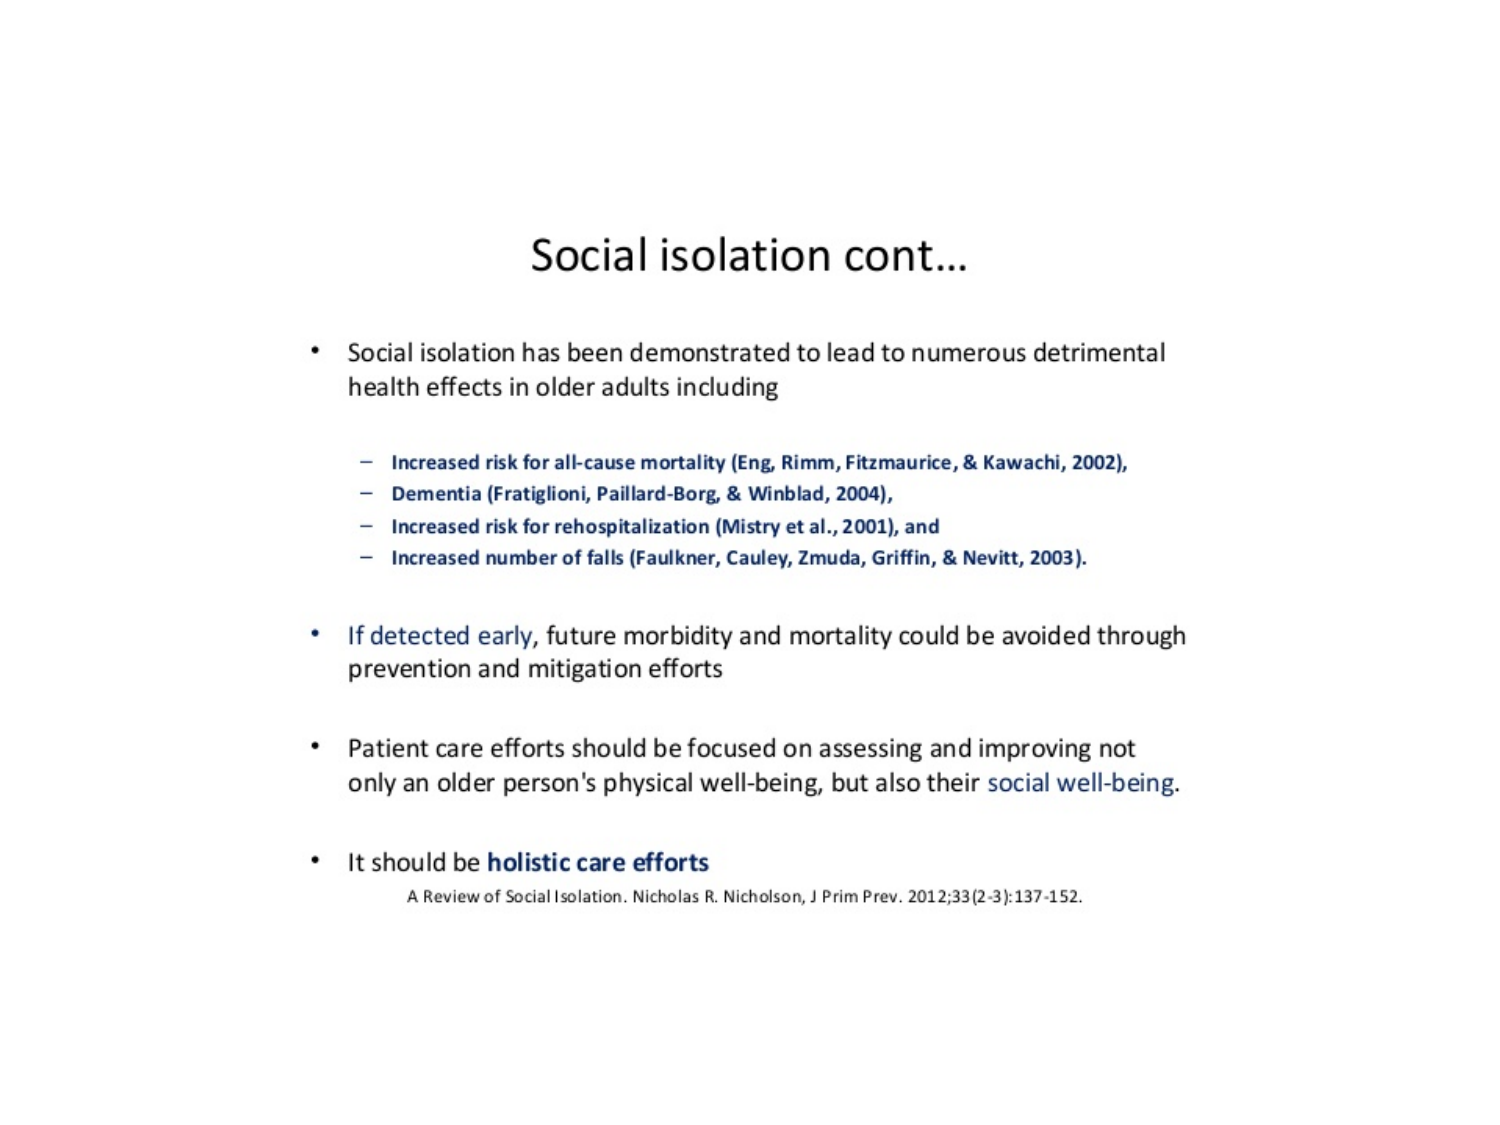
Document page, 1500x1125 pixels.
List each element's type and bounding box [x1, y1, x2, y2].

picture [251, 188, 1249, 937]
